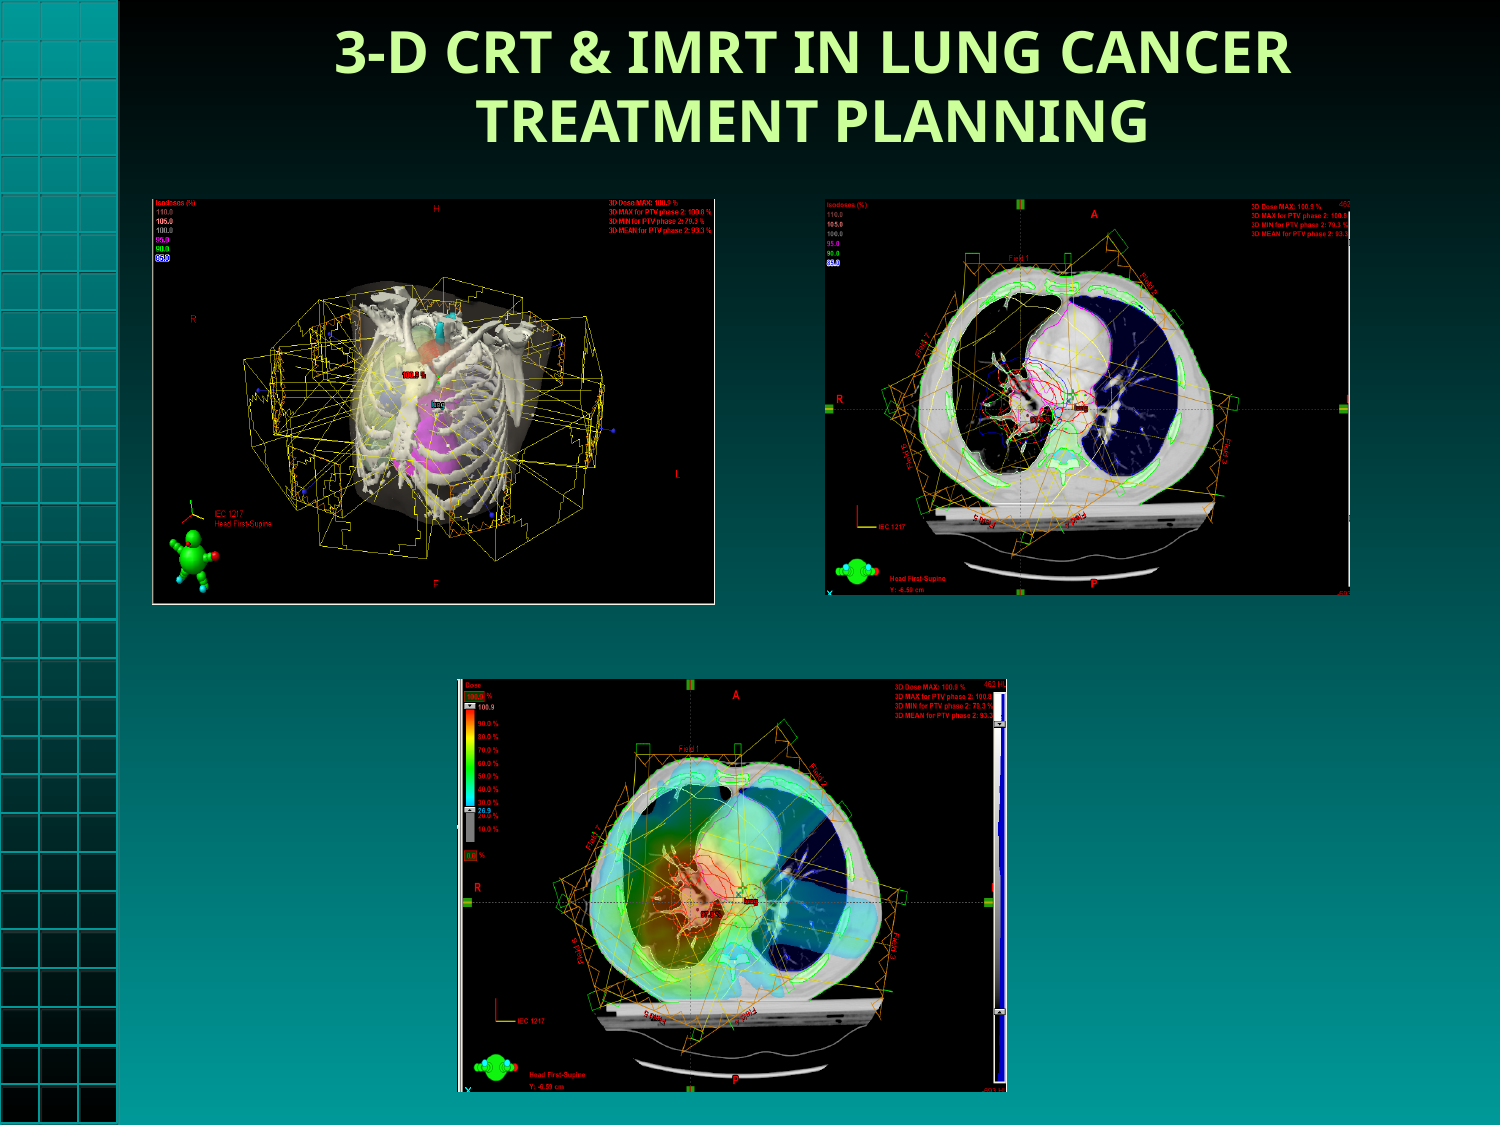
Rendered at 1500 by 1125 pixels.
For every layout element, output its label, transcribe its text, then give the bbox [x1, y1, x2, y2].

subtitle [456, 679, 1008, 1092]
title 3-D CRT & IMRT IN LUNG CANCER TREATMENT PLANNING [175, 0, 1452, 170]
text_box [824, 199, 1351, 595]
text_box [152, 198, 716, 605]
